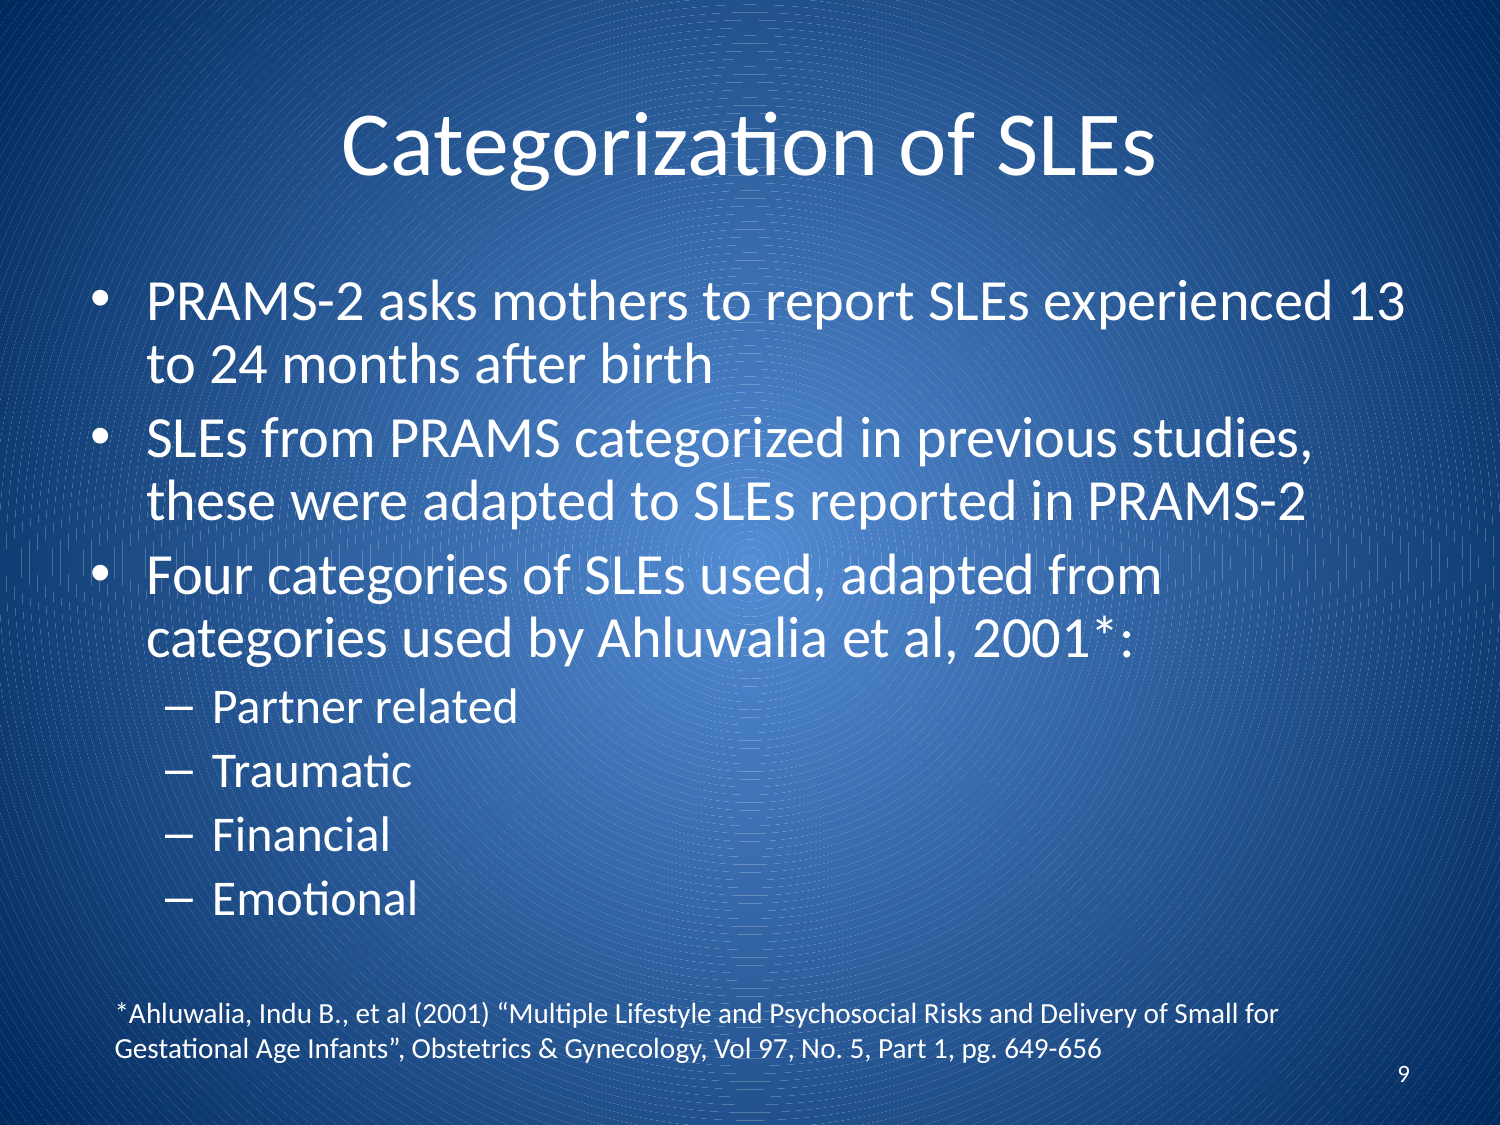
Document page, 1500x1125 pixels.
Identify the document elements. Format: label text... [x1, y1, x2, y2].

list PRAMS-2 asks mothers to report SLEs experienced 13 to 24 months after birth SLEs from PRAMS categorized in previous studies, these were adapted to SLEs reported in PRAMS-2 Four categories of SLEs used, adapted from categories used by Ahluwalia et al, 2001*: Partner related Traumatic Financial Emotional [75, 262, 1425, 1005]
text_box *Ahluwalia, Indu B., et al (2001) “Multiple Lifestyle and Psychosocial Risks and Delivery of Small for Gestational Age Infants”, Obstetrics & Gynecology, Vol 97, No. 5, Part 1, pg. 649-656 [99, 987, 1363, 1073]
slide_number 9 [1074, 1042, 1425, 1103]
title Categorization of SLEs [75, 45, 1425, 233]
